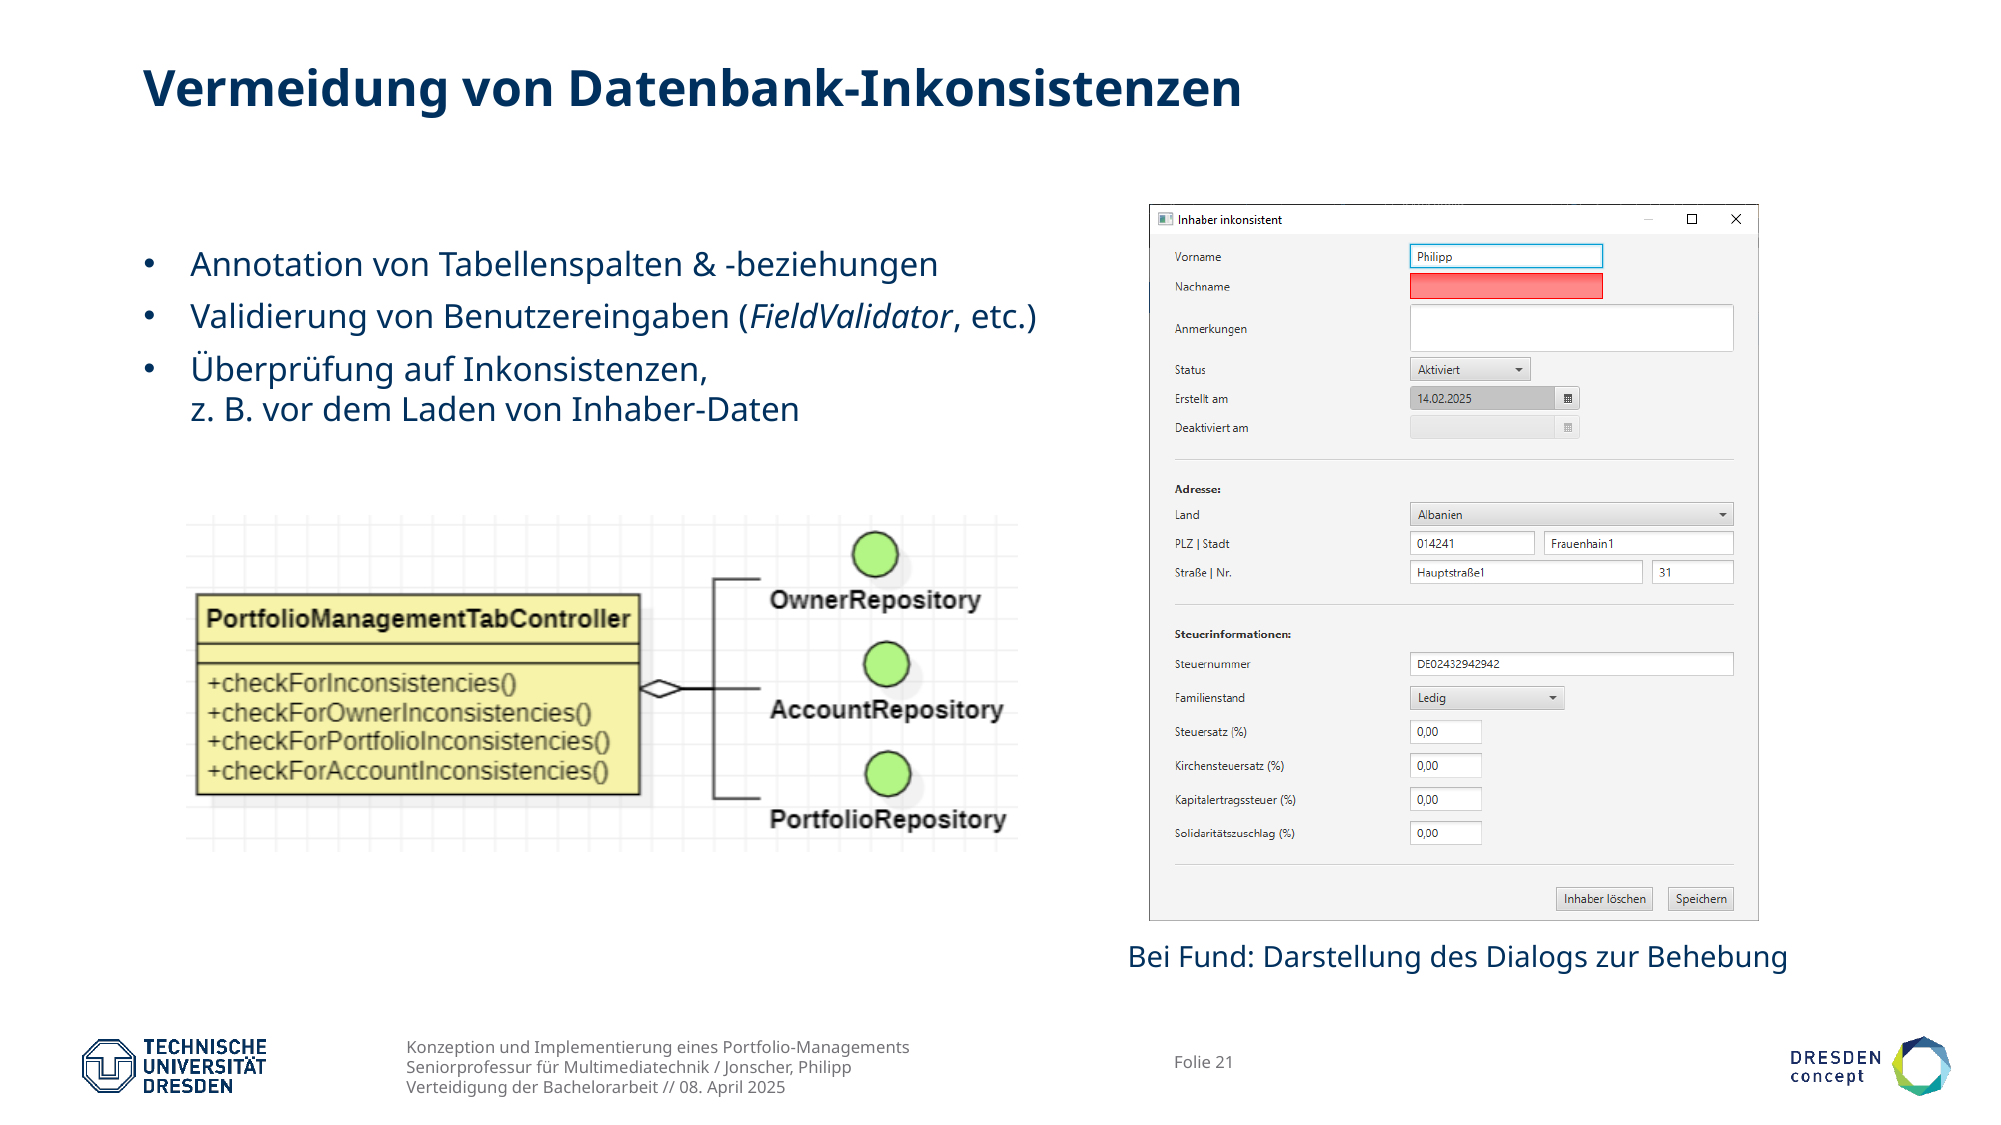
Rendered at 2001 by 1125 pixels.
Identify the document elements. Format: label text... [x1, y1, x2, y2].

picture [1791, 1036, 1951, 1096]
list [1149, 204, 1759, 921]
text_box Bei Fund: Darstellung des Dialogs zur Behebung [1101, 931, 1815, 981]
list Annotation von Tabellenspalten & -beziehungen Validierung von Benutzereingaben (FieldValidator, etc.) Überprüfung auf Inkonsistenzen, z. B. vor dem Laden von Inhaber-Daten [143, 242, 1061, 959]
title Vermeidung von Datenbank-Inkonsistenzen [143, 56, 1880, 169]
picture [82, 1039, 266, 1093]
picture [186, 515, 1018, 852]
